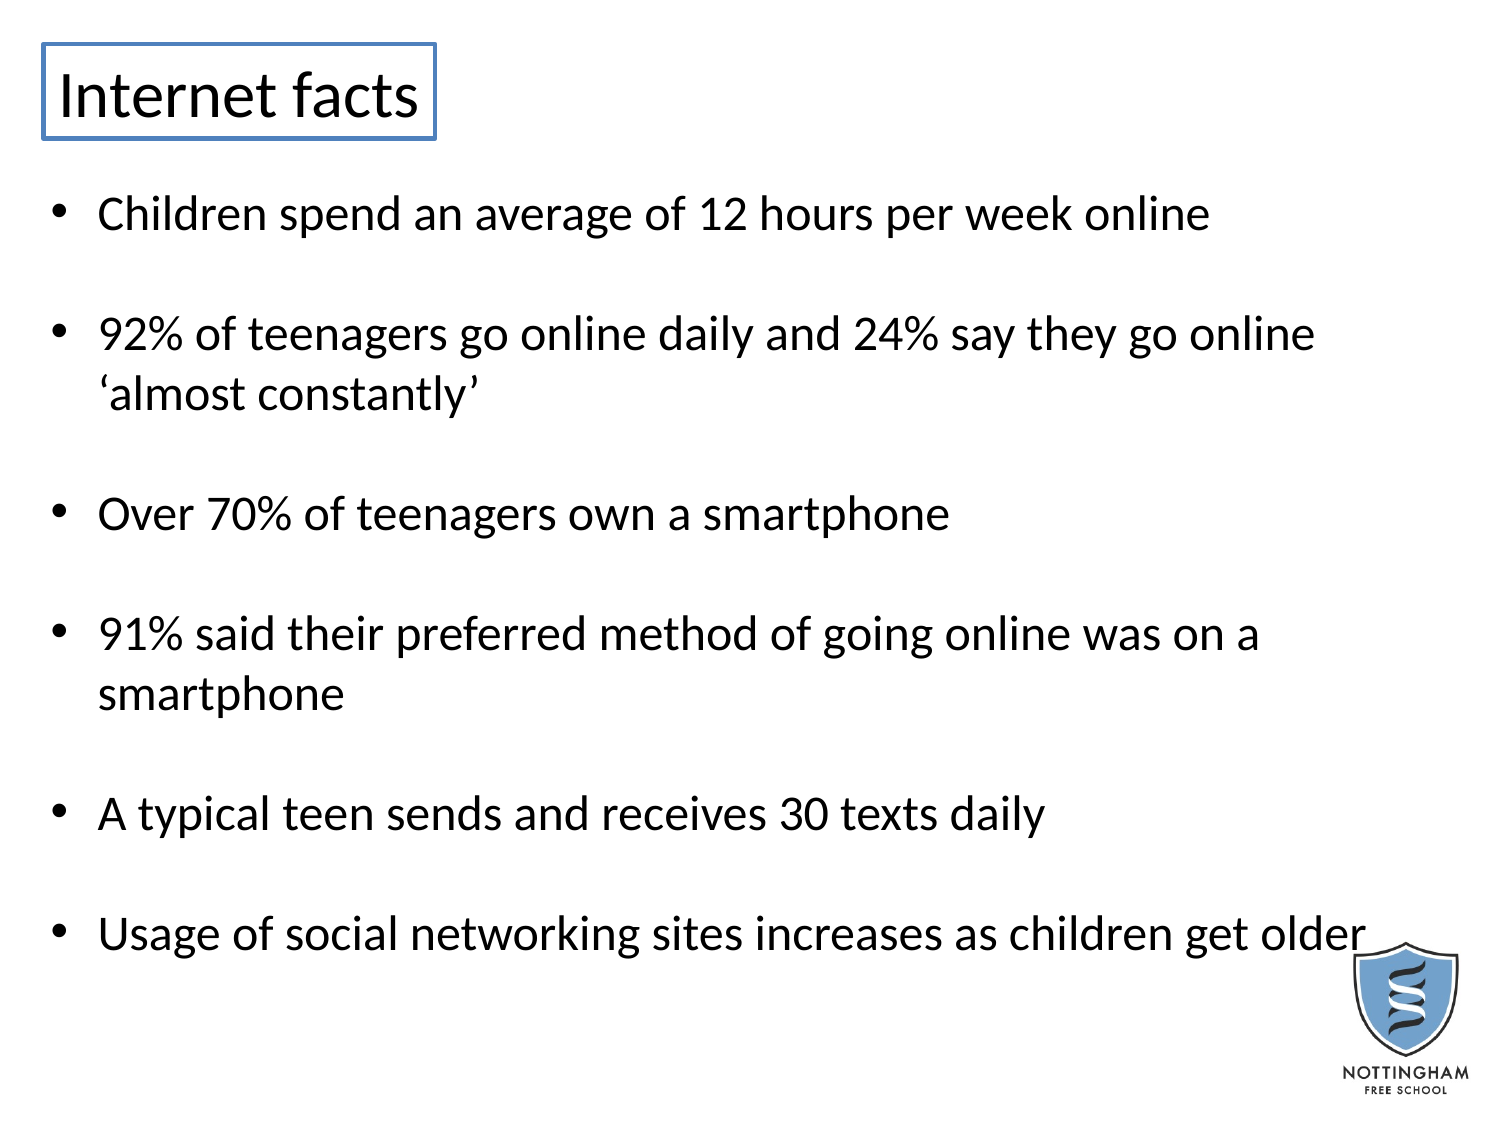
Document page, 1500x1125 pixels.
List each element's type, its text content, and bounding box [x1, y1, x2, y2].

text_box Children spend an average of 12 hours per week online 92% of teenagers go online daily and 24% say they go online ‘almost constantly’ Over 70% of teenagers own a smartphone 91% said their preferred method of going online was on a smartphone A typical teen sends and receives 30 texts daily Usage of social networking sites increases as children get older [35, 172, 1471, 1028]
picture [1340, 1028, 1471, 1095]
text_box Internet facts [41, 42, 437, 141]
